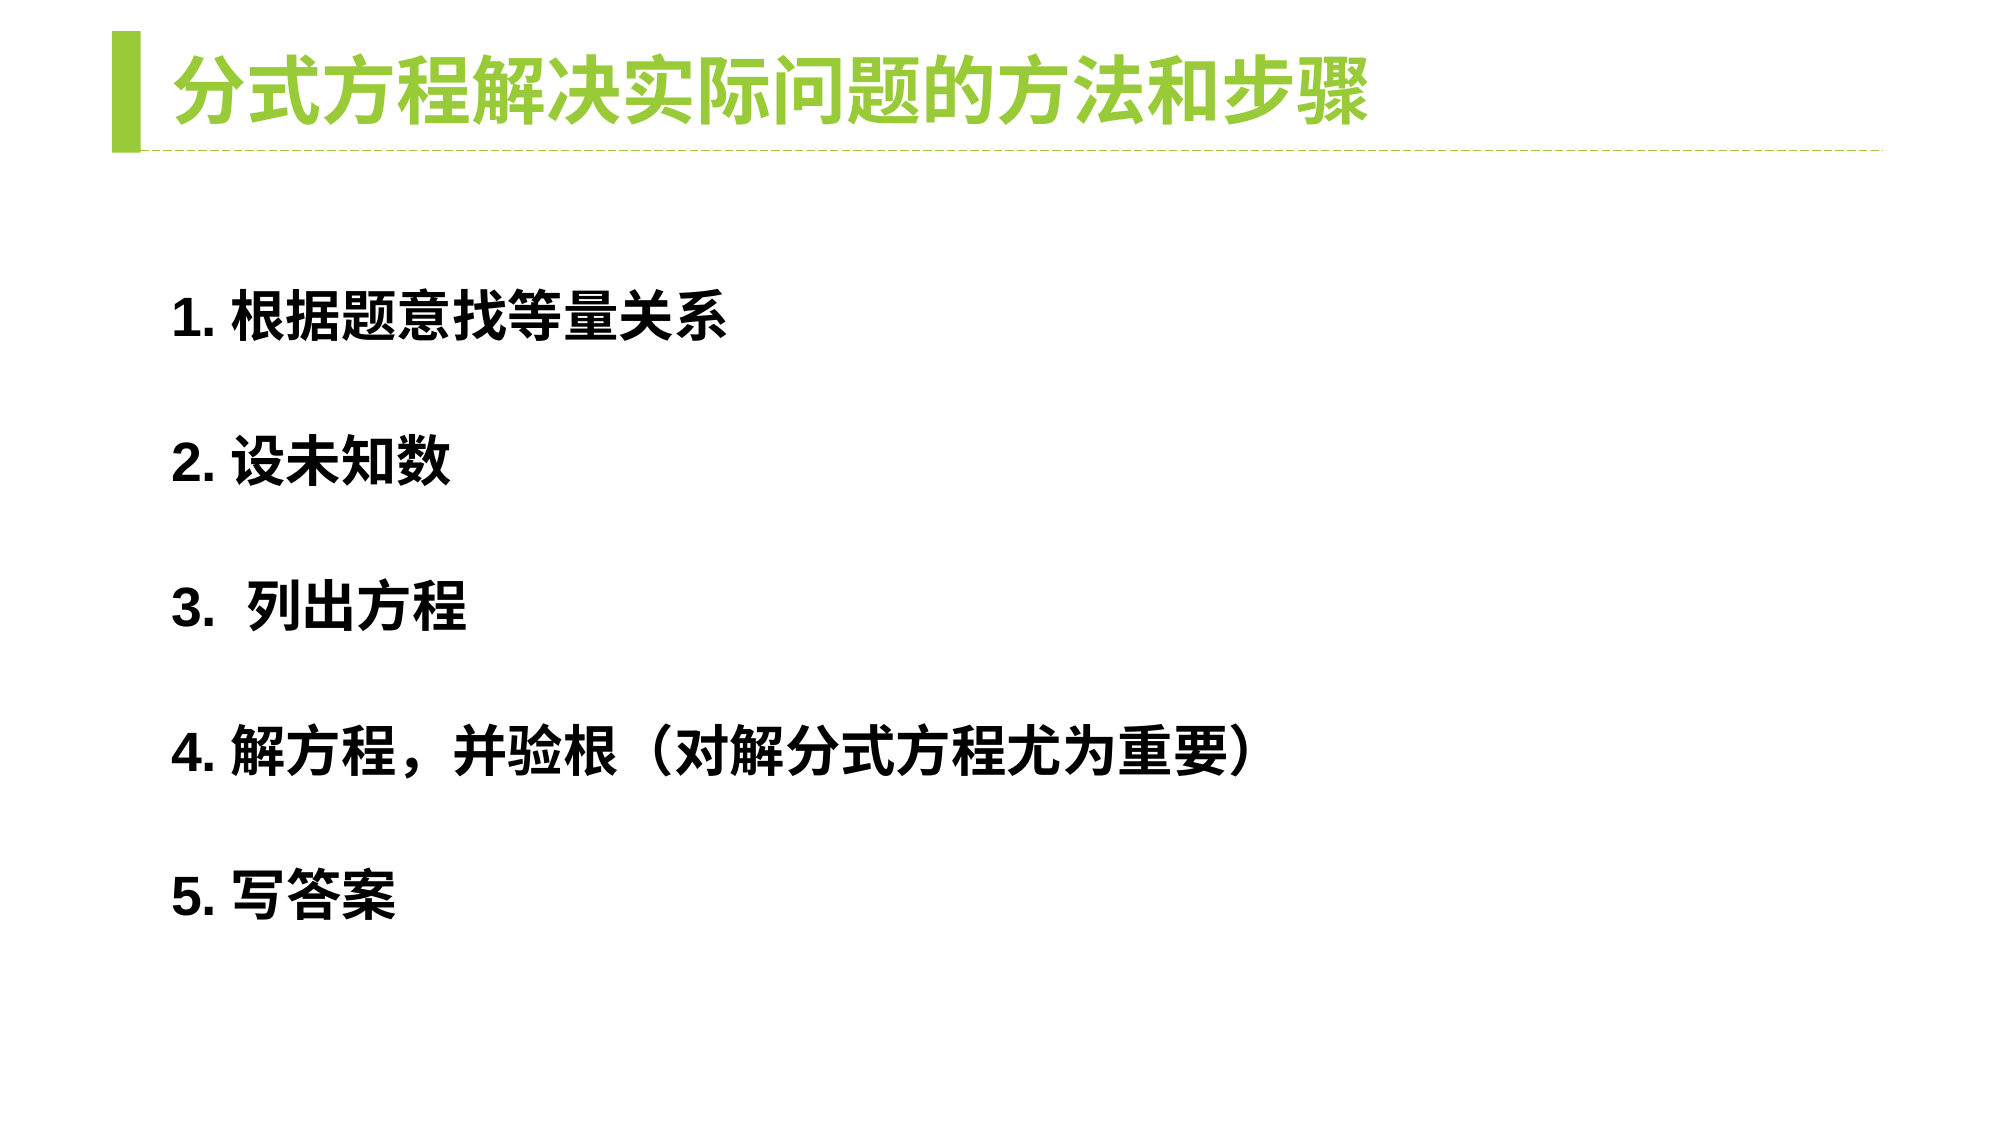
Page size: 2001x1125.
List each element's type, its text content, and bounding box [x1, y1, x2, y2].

text_box 5.写答案 [156, 852, 1307, 935]
text_box 分式方程解决实际问题的方法和步骤 [156, 36, 1969, 141]
text_box 2.设未知数 [156, 418, 773, 500]
text_box 3. 列出方程 [156, 563, 1540, 645]
text_box 4.解方程，并验根（对解分式方程尤为重要） [156, 708, 1750, 790]
text_box 1.根据题意找等量关系 [156, 273, 940, 356]
